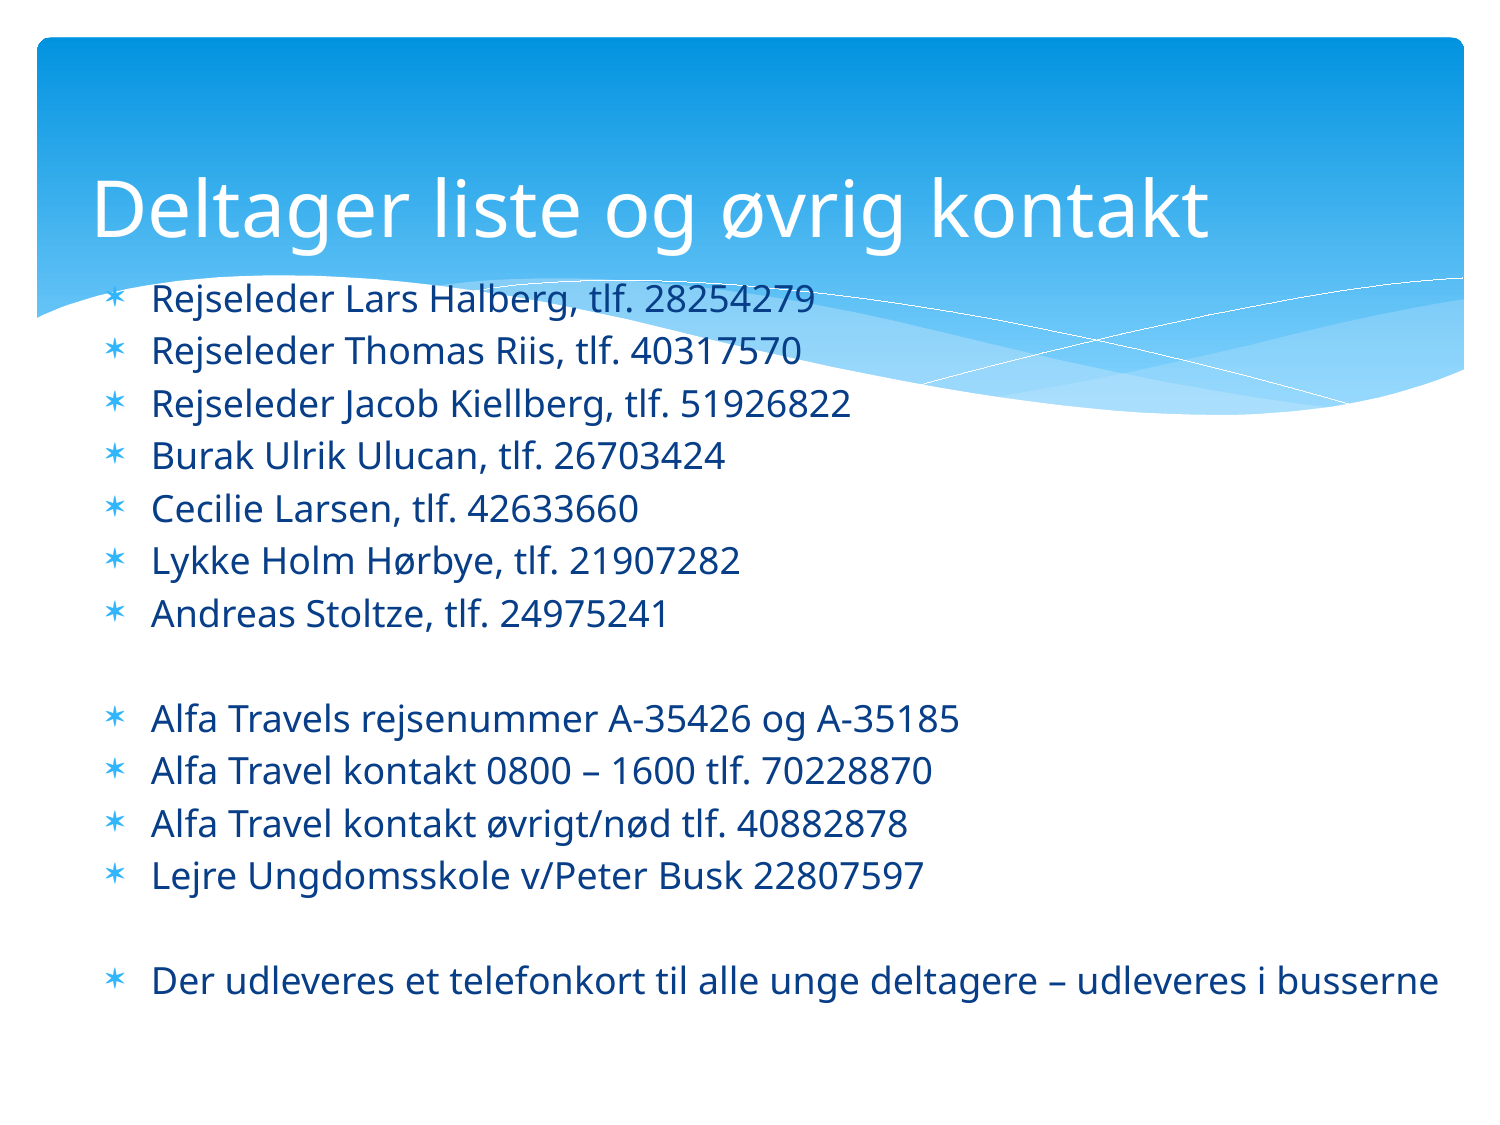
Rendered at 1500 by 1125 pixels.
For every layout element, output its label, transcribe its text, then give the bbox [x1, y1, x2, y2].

title Deltager liste og øvrig kontakt [75, 55, 1425, 261]
list Rejseleder Lars Halberg, tlf. 28254279 Rejseleder Thomas Riis, tlf. 40317570 Rejseleder Jacob Kiellberg, tlf. 51926822 Burak Ulrik Ulucan, tlf. 26703424 Cecilie Larsen, tlf. 42633660 Lykke Holm Hørbye, tlf. 21907282 Andreas Stoltze, tlf. 24975241 Alfa Travels rejsenummer A-35426 og A-35185 Alfa Travel kontakt 0800 – 1600 tlf. 70228870 Alfa Travel kontakt øvrigt/nød tlf. 40882878 Lejre Ungdomsskole v/Peter Busk 22807597 Der udleveres et telefonkort til alle unge deltagere – udleveres i busserne [41, 267, 1459, 1070]
